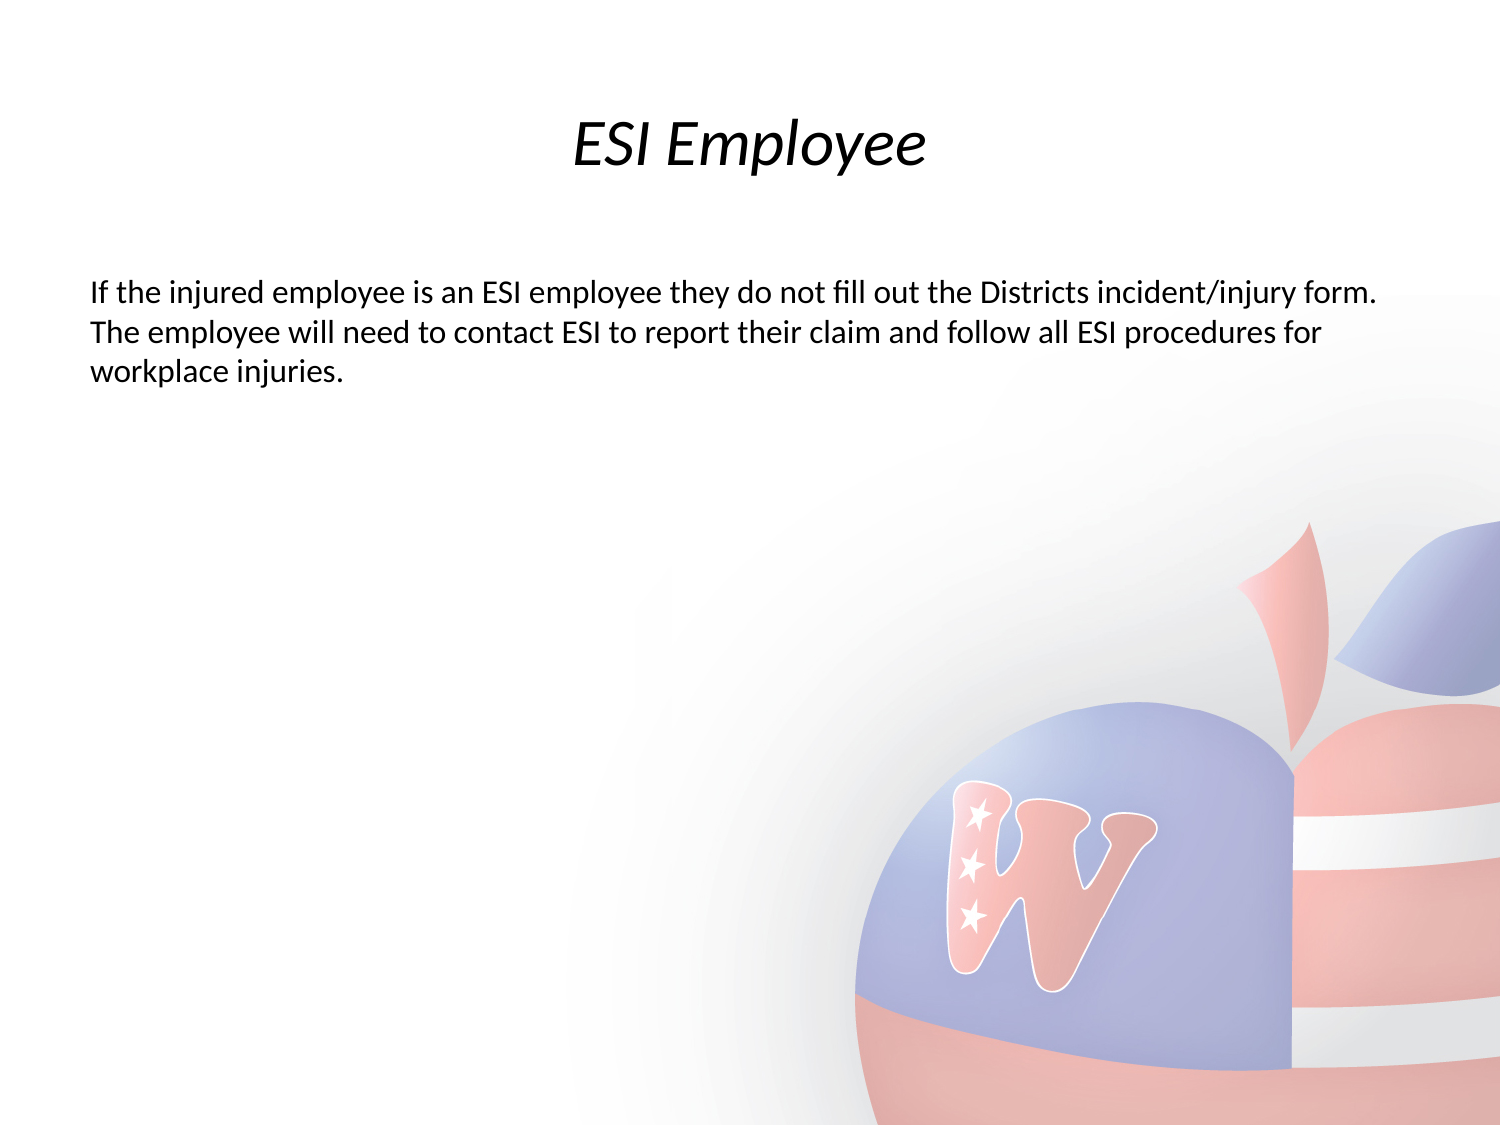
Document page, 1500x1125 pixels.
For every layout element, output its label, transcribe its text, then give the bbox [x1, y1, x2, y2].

title ESI Employee [75, 45, 1425, 233]
picture [500, 295, 1500, 1125]
list If the injured employee is an ESI employee they do not fill out the Districts incident/injury form. The employee will need to contact ESI to report their claim and follow all ESI procedures for workplace injuries. [75, 262, 1425, 1005]
